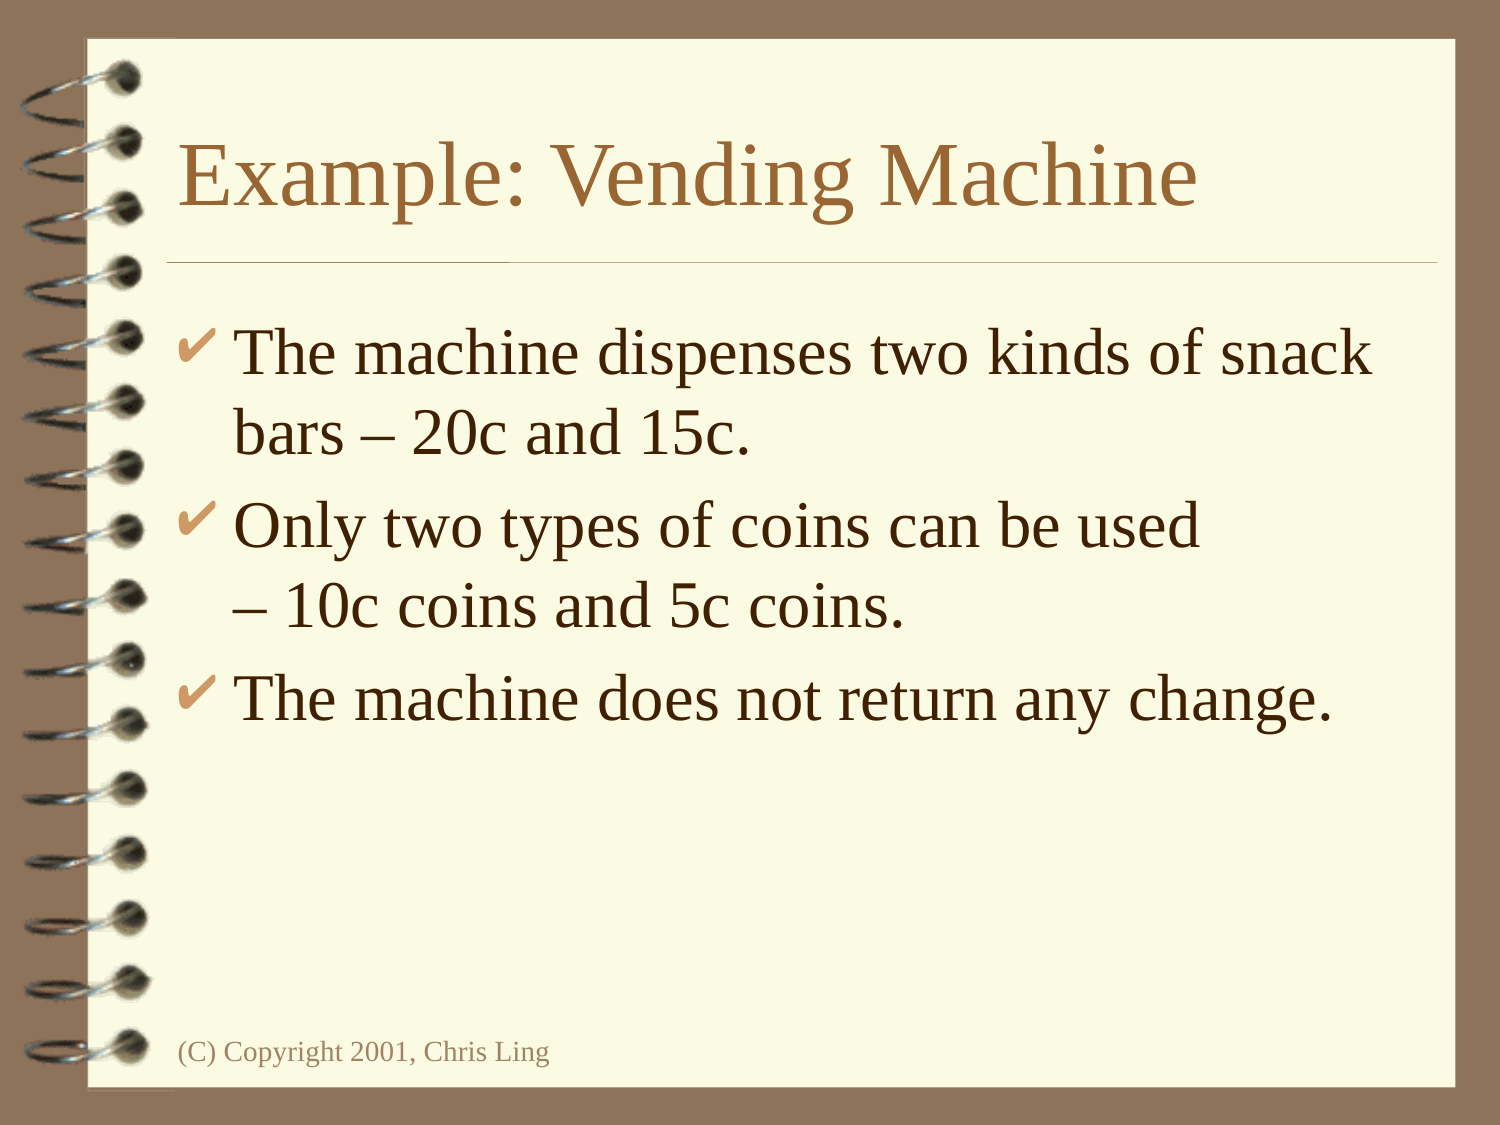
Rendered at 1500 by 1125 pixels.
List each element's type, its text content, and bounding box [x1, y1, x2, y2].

title Example: Vending Machine [162, 74, 1438, 263]
picture [0, 0, 175, 1125]
slide_number (C) Copyright 2001, Chris Ling [162, 1024, 576, 1076]
list The machine dispenses two kinds of snack bars – 20c and 15c. Only two types of coins can be used – 10c coins and 5c coins. The machine does not return any change. [162, 299, 1438, 976]
